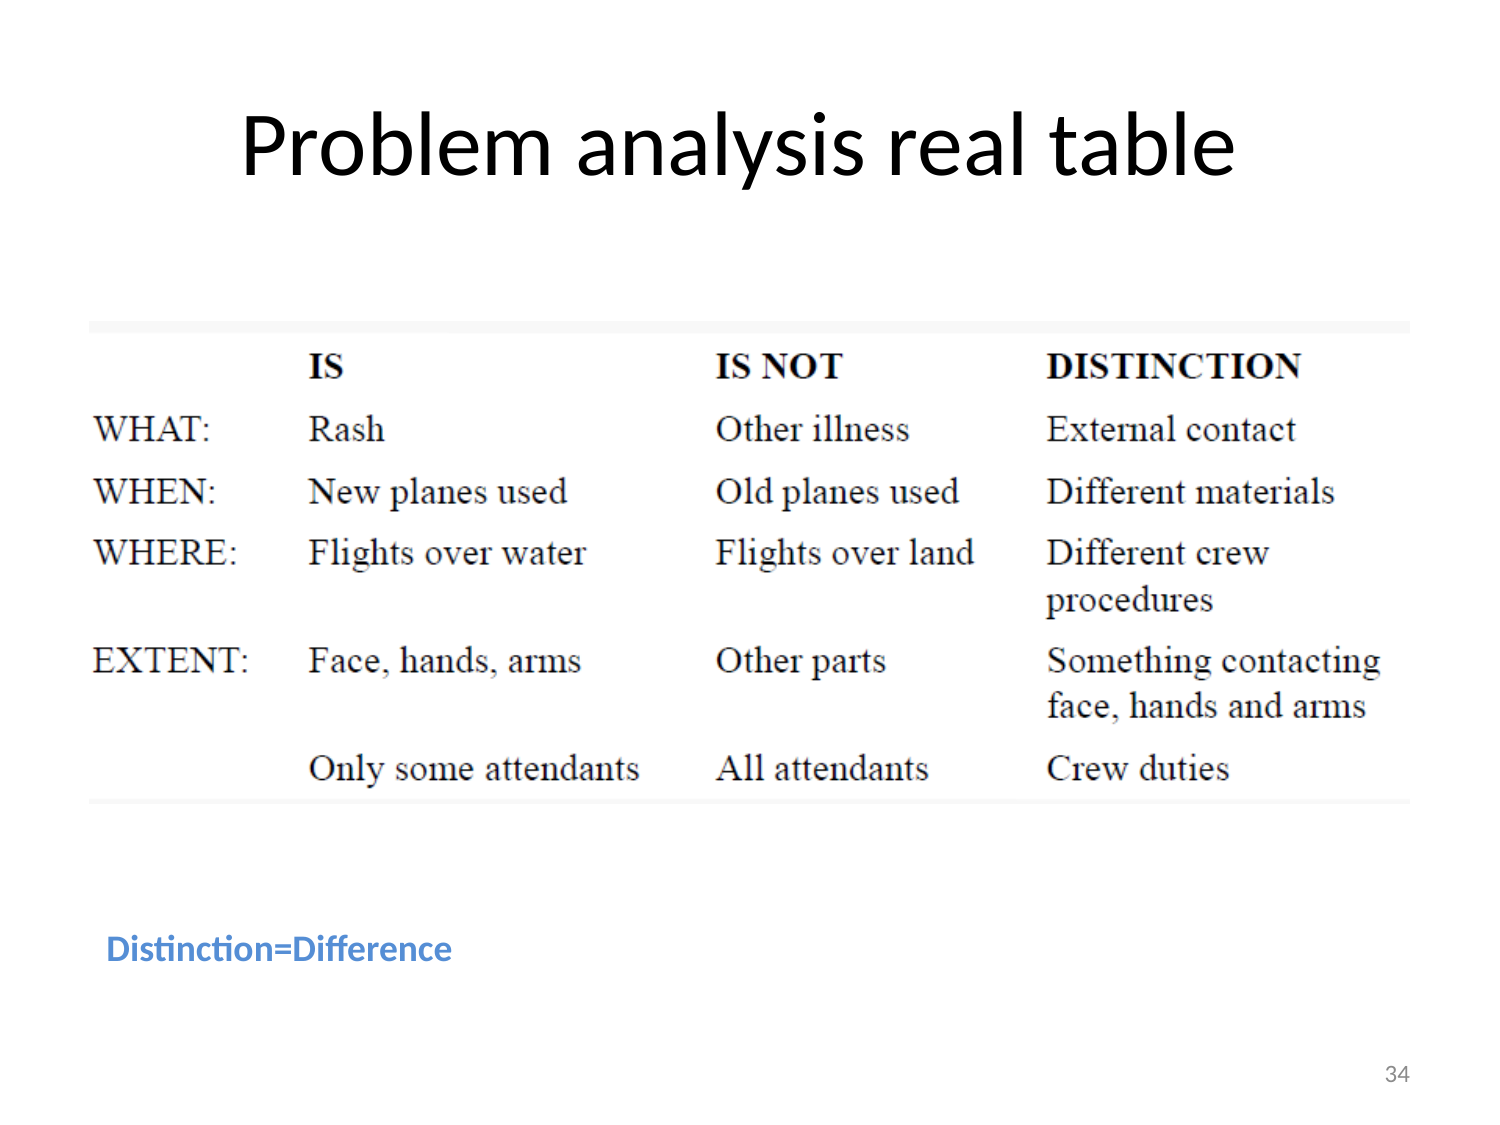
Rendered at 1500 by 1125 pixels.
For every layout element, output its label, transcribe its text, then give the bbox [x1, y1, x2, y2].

slide_number 34 [1074, 1042, 1425, 1103]
picture [89, 320, 1411, 805]
title Problem analysis real table [75, 45, 1425, 233]
text_box Distinction=Difference [91, 916, 469, 977]
